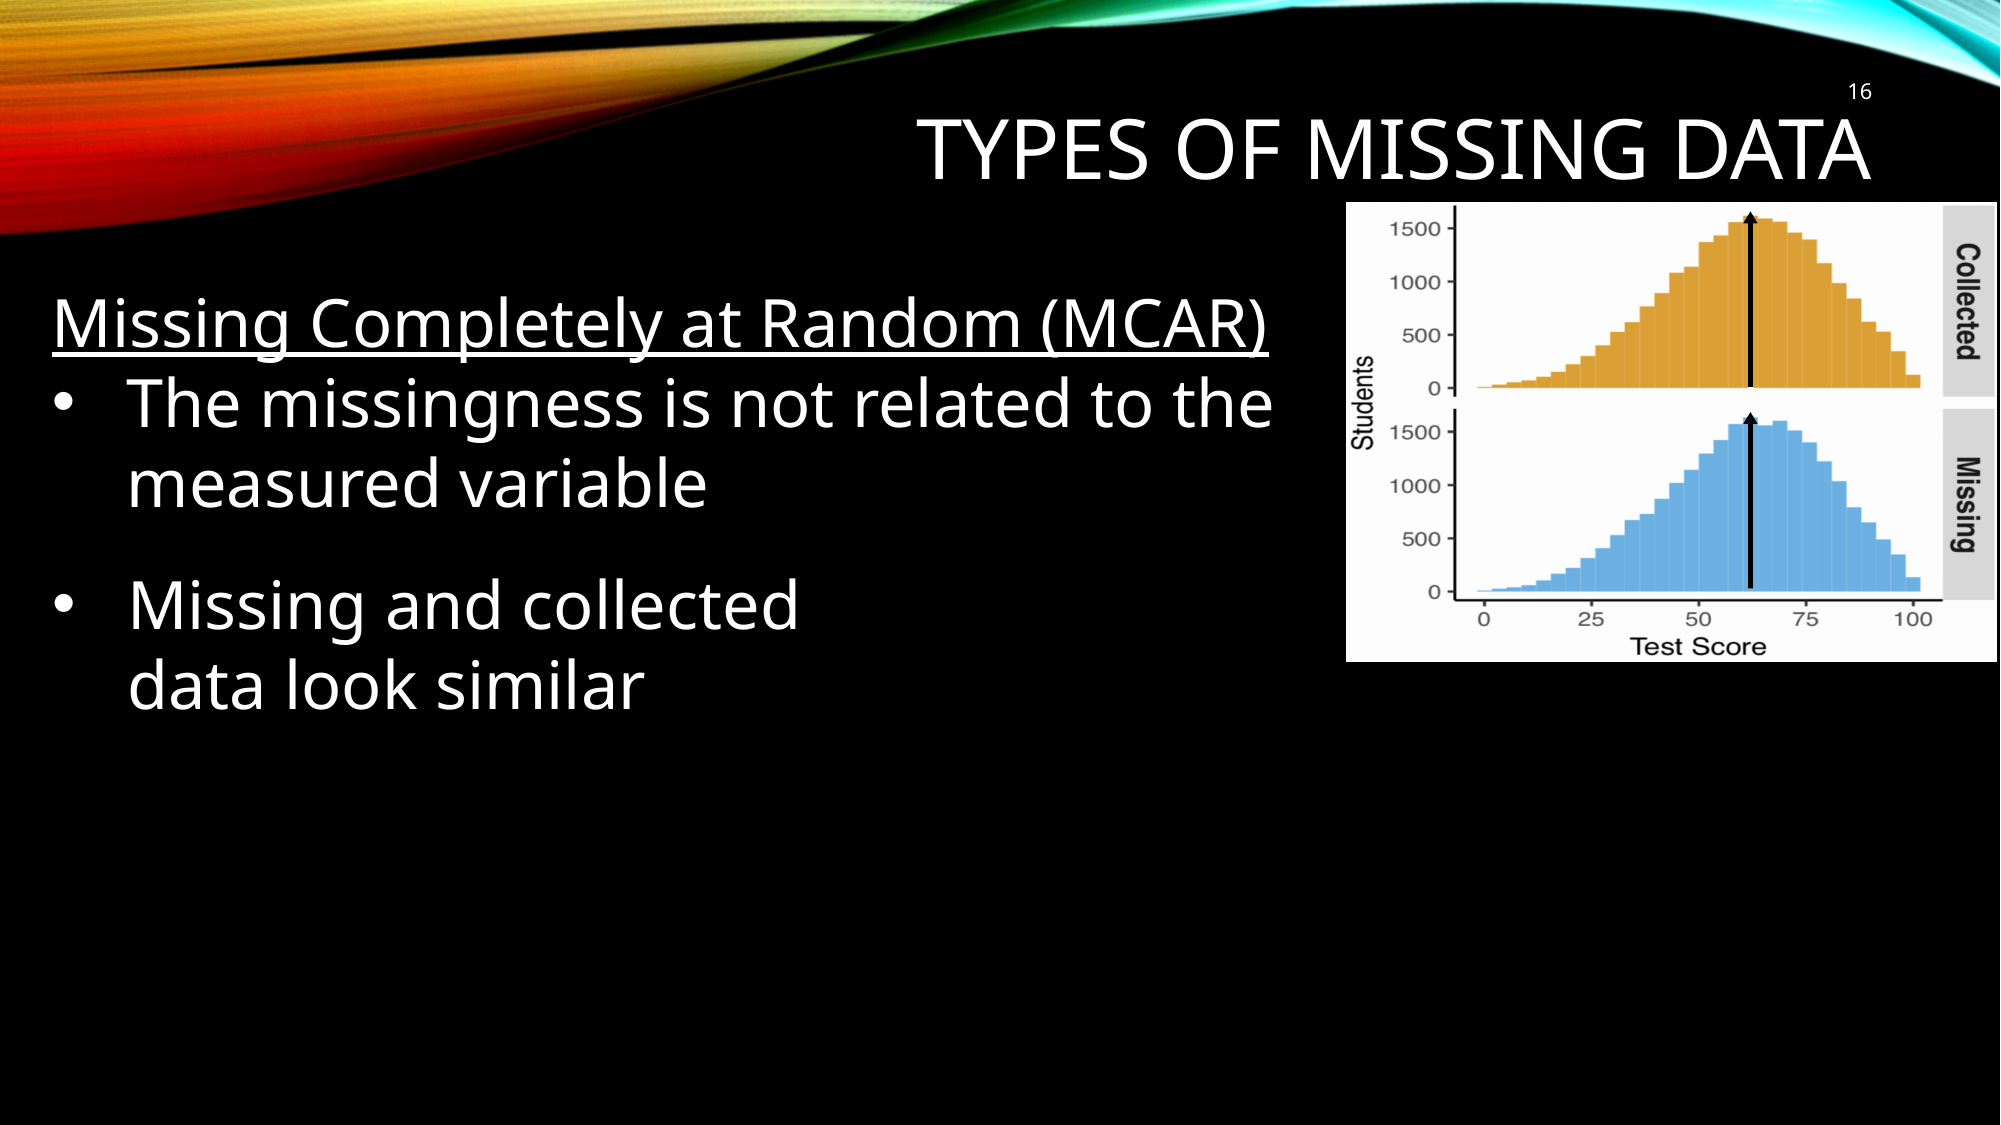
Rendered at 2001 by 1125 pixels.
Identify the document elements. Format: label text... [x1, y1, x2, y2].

picture [0, 0, 2000, 662]
slide_number 16 [1437, 62, 1888, 123]
text_box Missing Completely at Random (MCAR) The missingness is not related to the measured variable [35, 264, 1346, 538]
title Types of missing data [474, 46, 1888, 259]
text_box Missing and collected data look similar [35, 545, 894, 739]
